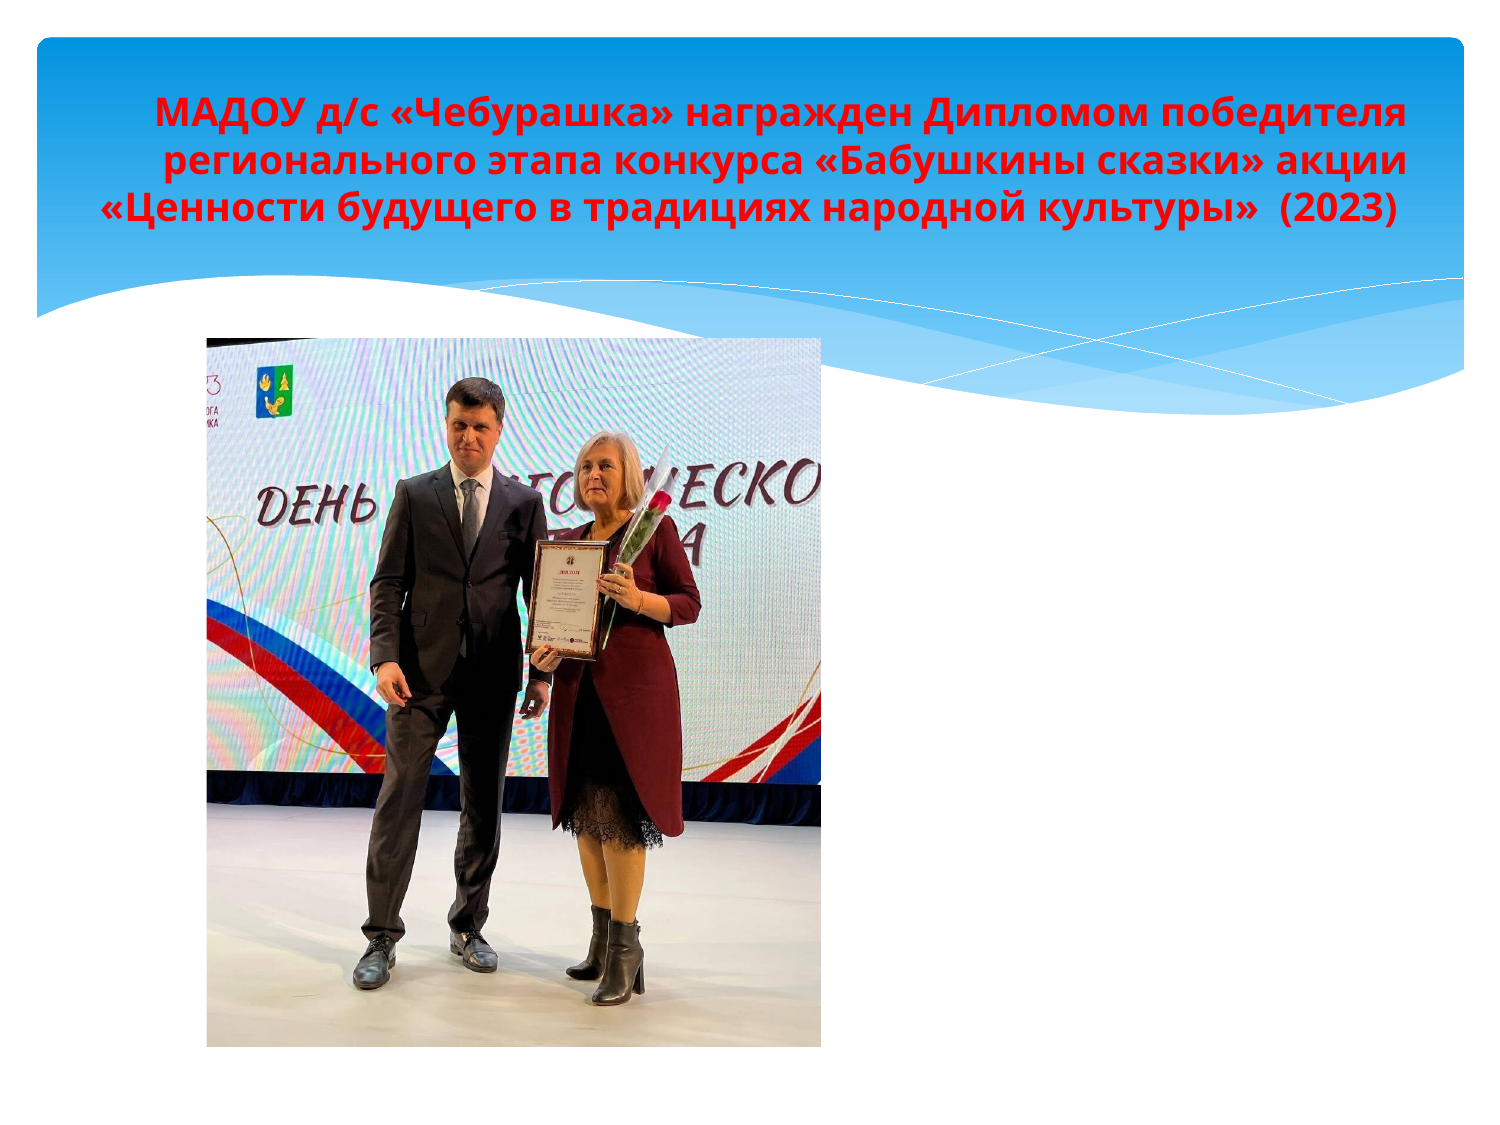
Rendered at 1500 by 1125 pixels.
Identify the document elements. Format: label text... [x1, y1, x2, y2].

picture [206, 337, 822, 1048]
title МАДОУ д/с «Чебурашка» награжден Дипломом победителя регионального этапа конкурса «Бабушкины сказки» акции «Ценности будущего в традициях народной культуры» (2023) [75, 55, 1425, 261]
